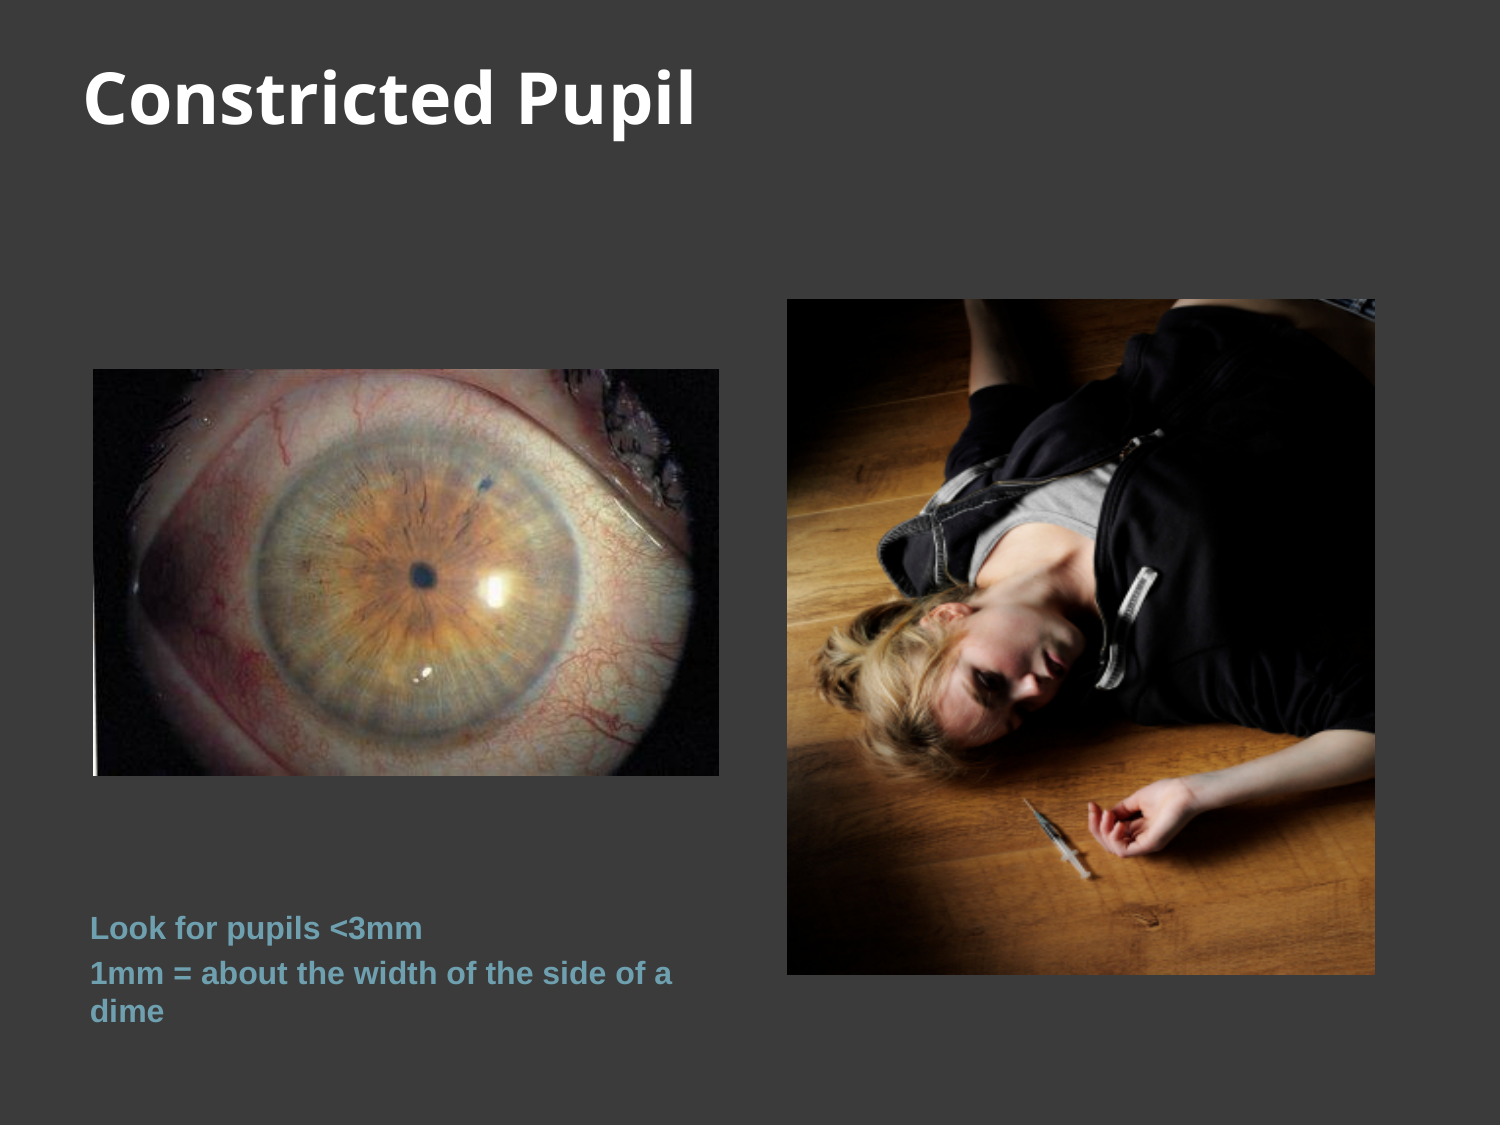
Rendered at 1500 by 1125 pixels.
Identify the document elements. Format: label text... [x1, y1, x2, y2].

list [93, 368, 720, 776]
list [787, 299, 1376, 976]
title Constricted Pupil [75, 44, 1425, 233]
list Look for pupils <3mm 1mm = about the width of the side of a dime [75, 900, 738, 1038]
